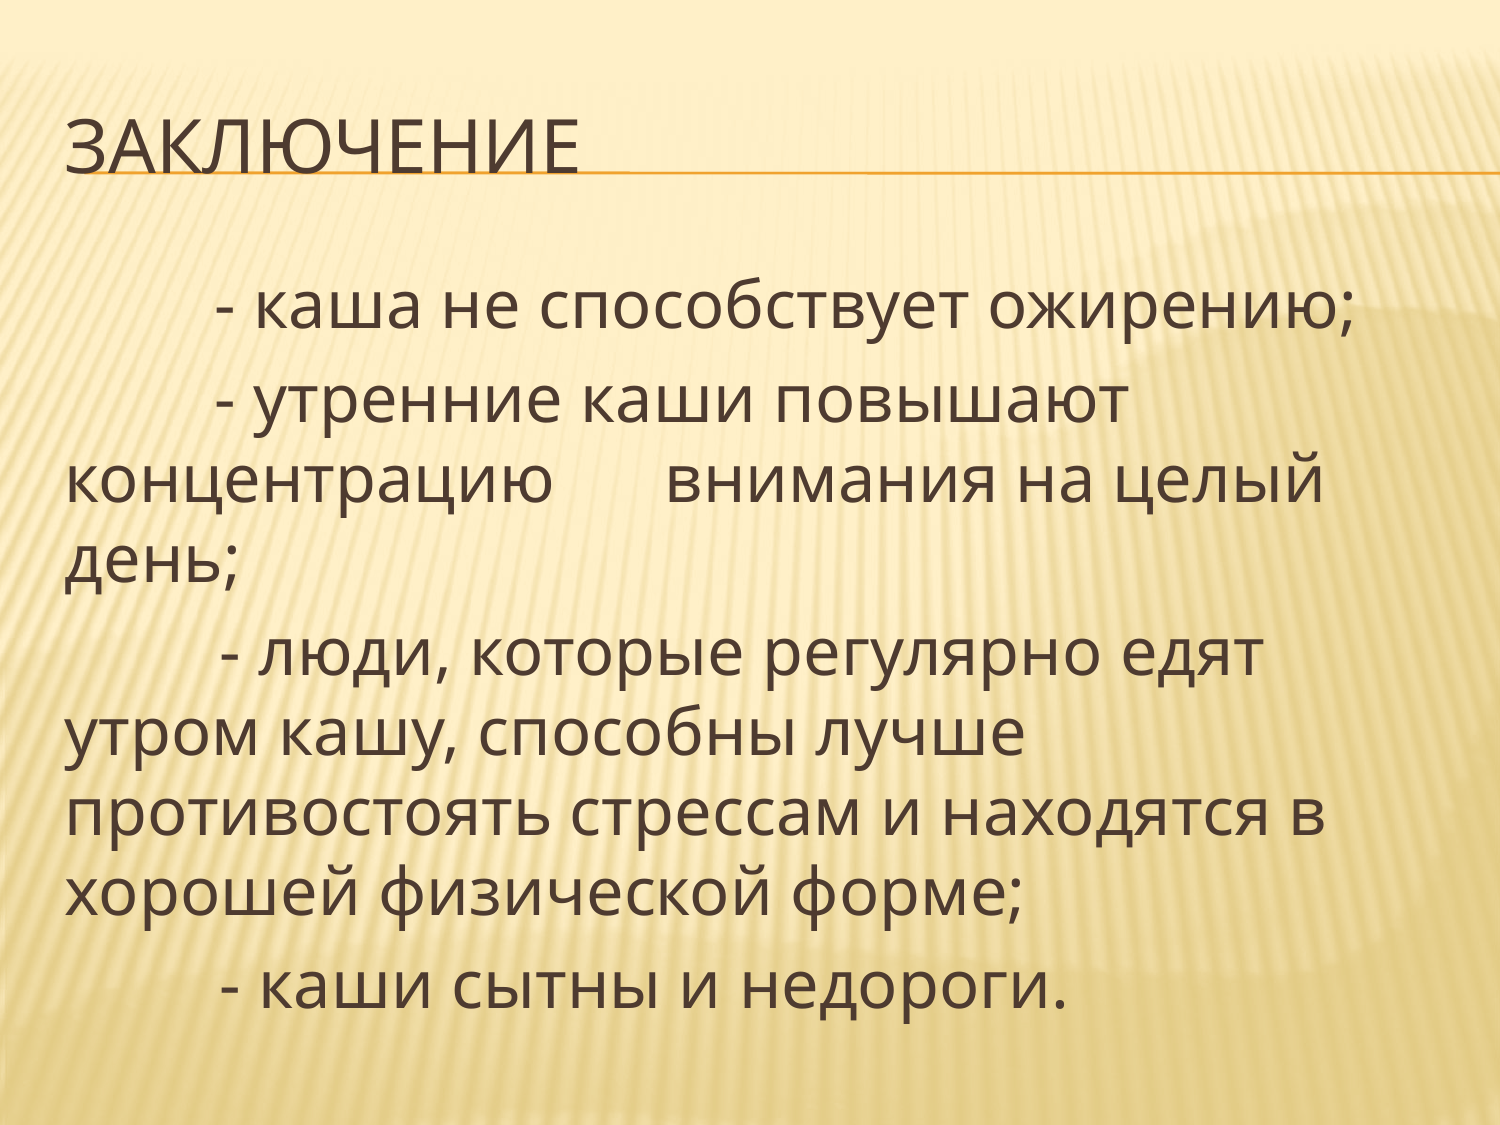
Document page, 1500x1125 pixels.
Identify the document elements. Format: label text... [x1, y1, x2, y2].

list - каша не способствует ожирению; - утренние каши повышают концентрацию внимания на целый день; - люди, которые регулярно едят утром кашу, способны лучше противостоять стрессам и находятся в хорошей физической форме; - каши сытны и недороги. [50, 254, 1475, 998]
title заключение [50, 75, 1475, 213]
